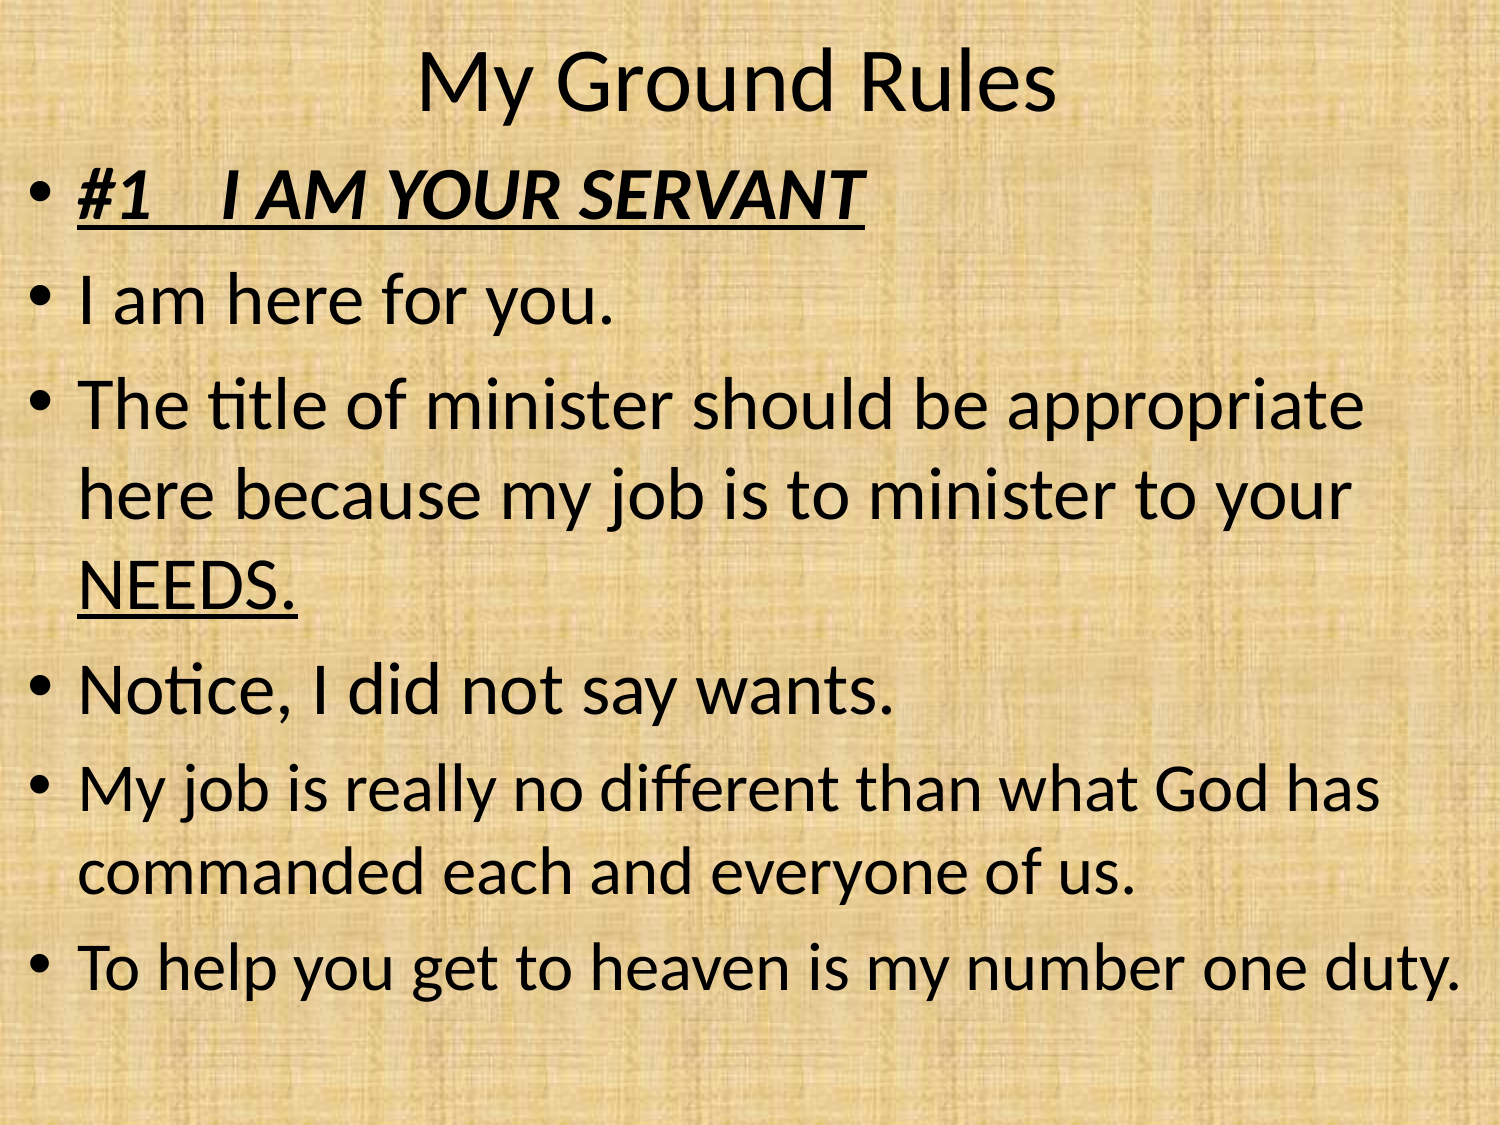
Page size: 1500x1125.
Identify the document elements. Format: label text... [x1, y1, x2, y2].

title My Ground Rules [62, 12, 1413, 137]
list #1 I AM YOUR SERVANT I am here for you. The title of minister should be appropriate here because my job is to minister to your NEEDS. Notice, I did not say wants. My job is really no different than what God has commanded each and everyone of us. To help you get to heaven is my number one duty. [12, 137, 1500, 1100]
picture [0, 0, 1500, 1125]
